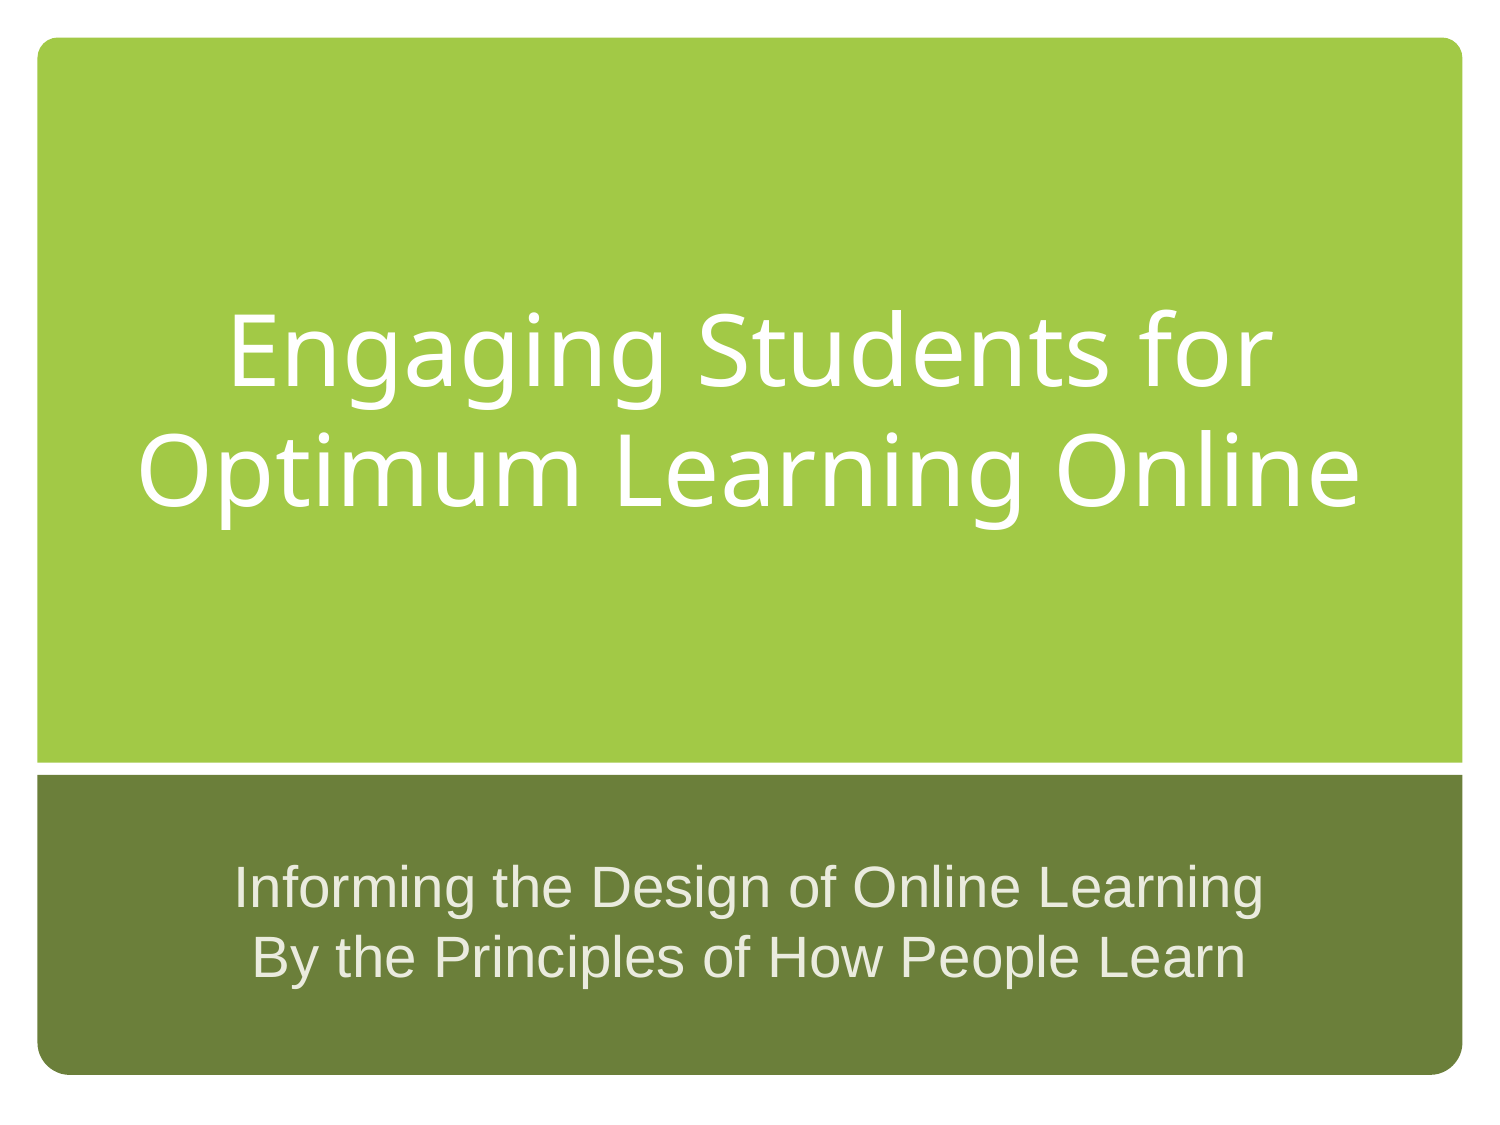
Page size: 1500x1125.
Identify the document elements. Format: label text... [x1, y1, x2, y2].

title Engaging Students for Optimum Learning Online [99, 87, 1400, 725]
subtitle Informing the Design of Online Learning By the Principles of How People Learn [50, 787, 1450, 1050]
